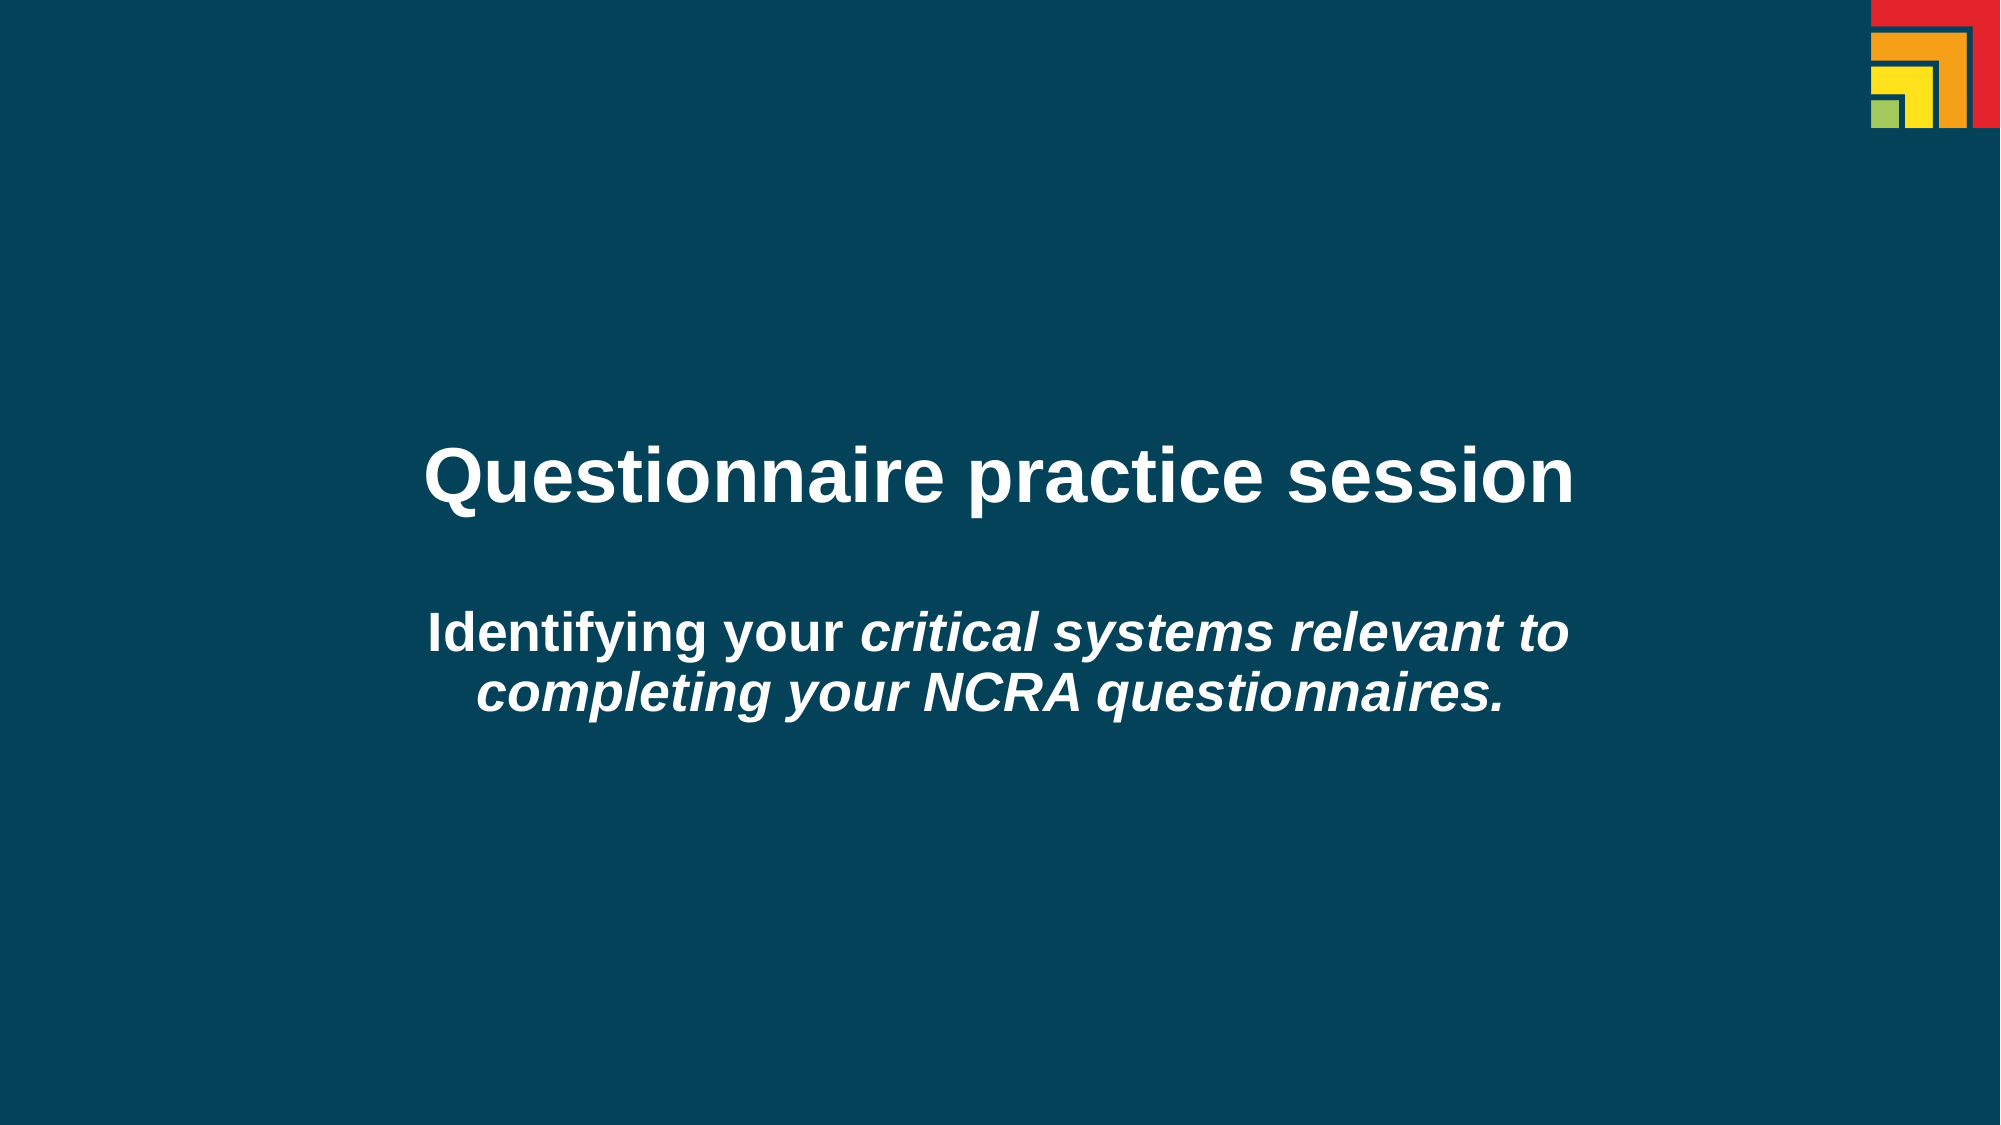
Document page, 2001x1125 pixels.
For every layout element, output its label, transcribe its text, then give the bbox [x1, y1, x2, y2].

picture [1872, 101, 1898, 128]
picture [1872, 0, 2000, 128]
picture [1872, 33, 1966, 128]
title Questionnaire practice session Identifying your critical systems relevant to completing your NCRA questionnaires. [300, 129, 1700, 1030]
picture [1872, 67, 1932, 128]
